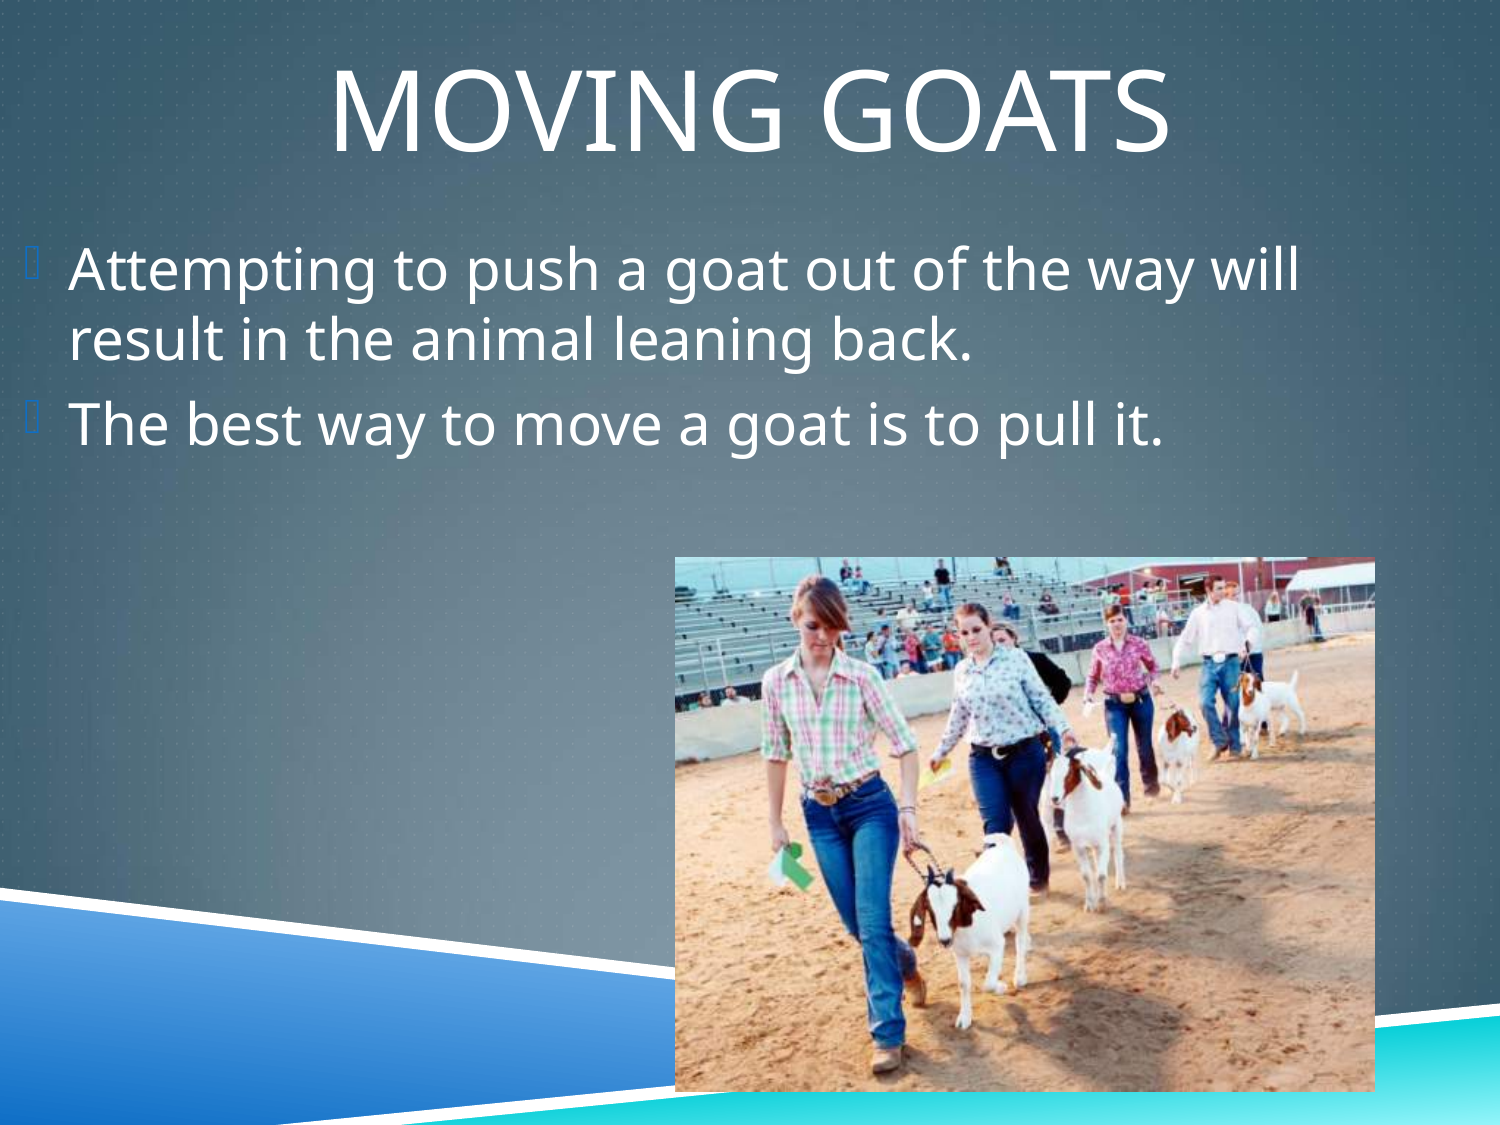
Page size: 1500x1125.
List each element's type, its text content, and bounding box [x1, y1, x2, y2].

title Moving goats [112, 12, 1388, 200]
list Attempting to push a goat out of the way will result in the animal leaning back. The best way to move a goat is to pull it. [12, 224, 1463, 838]
picture [0, 0, 1500, 1092]
